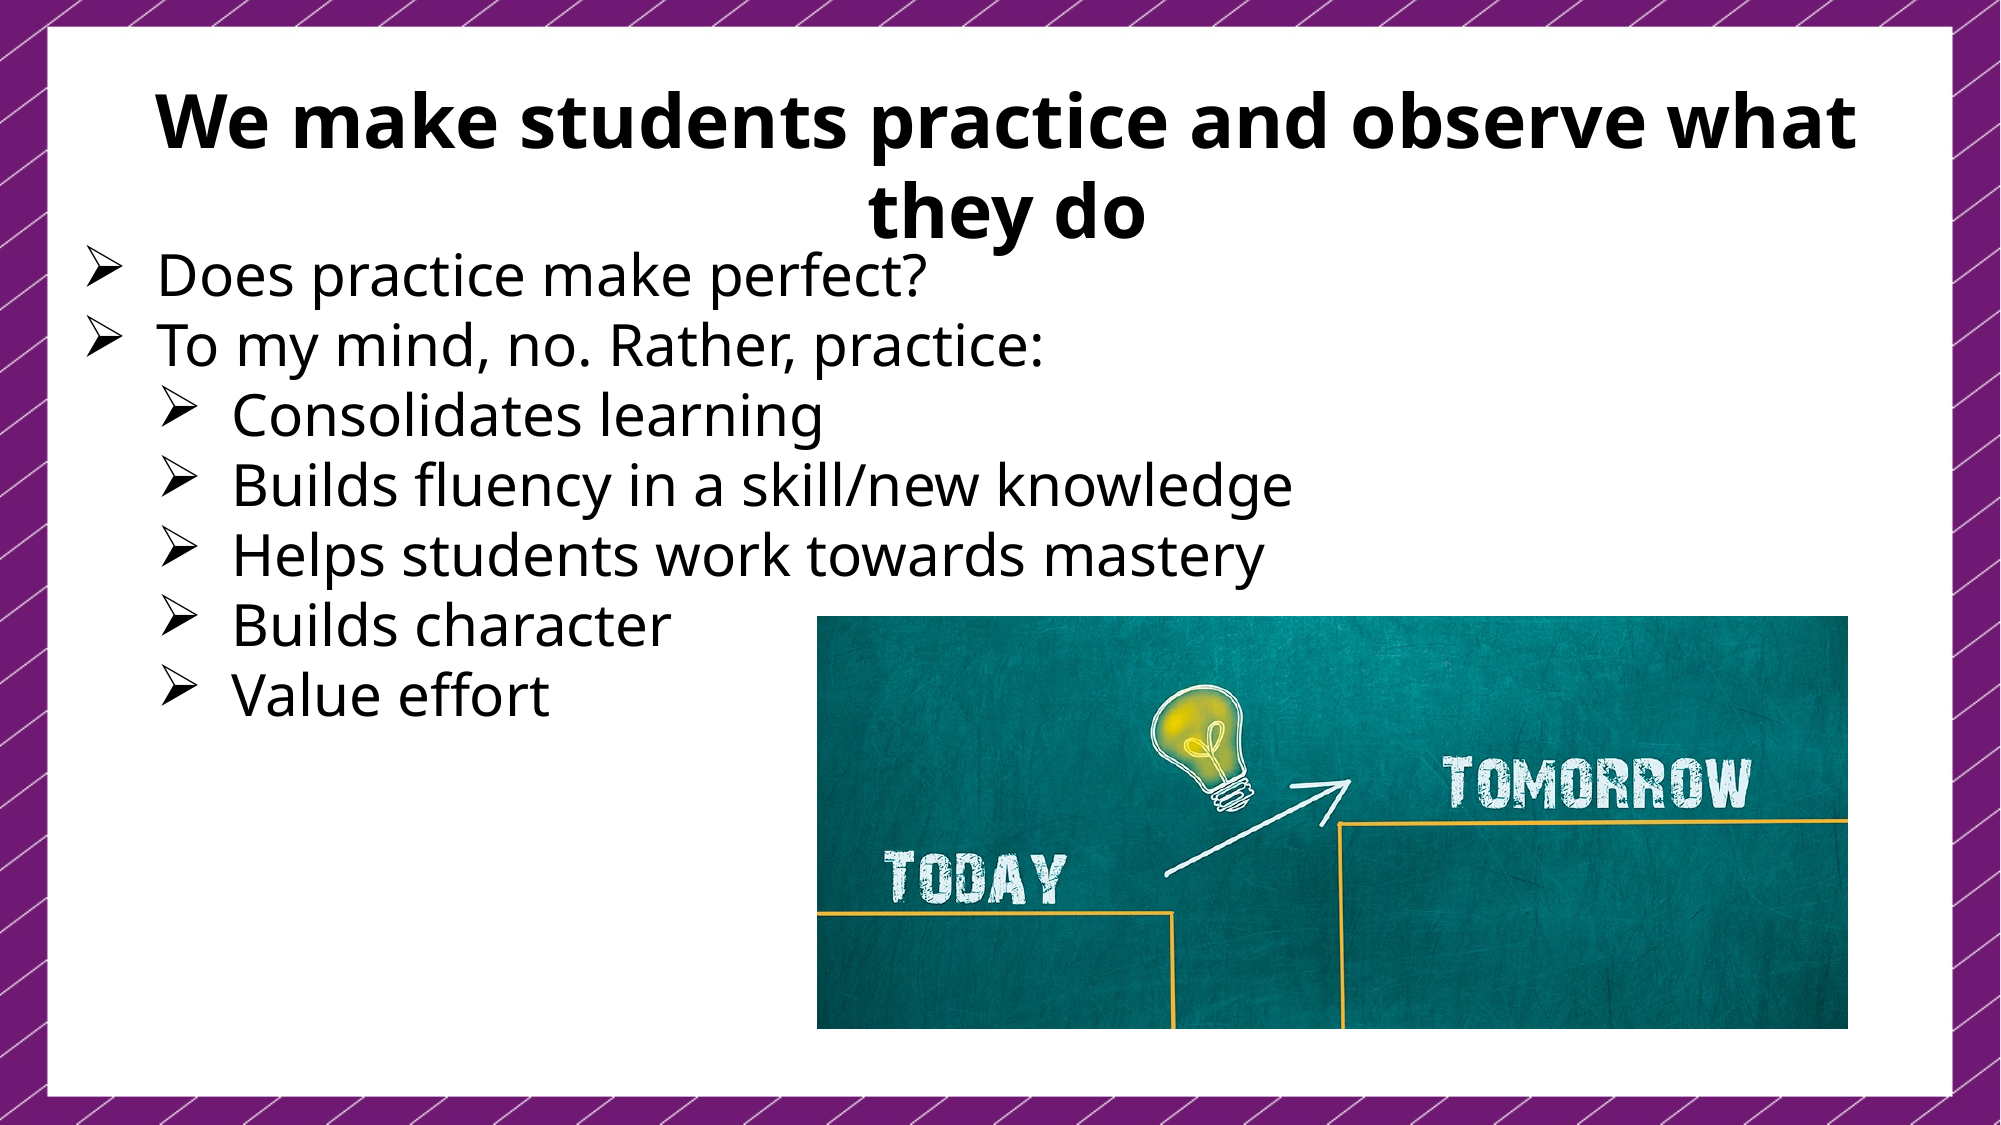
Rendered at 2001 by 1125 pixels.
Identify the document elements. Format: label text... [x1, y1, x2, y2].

text_box Does practice make perfect? To my mind, no. Rather, practice: Consolidates learning Builds fluency in a skill/new knowledge Helps students work towards mastery Builds character Value effort [66, 230, 1888, 876]
picture [0, 0, 2001, 1125]
text_box We make students practice and observe what they do [62, 66, 1953, 262]
